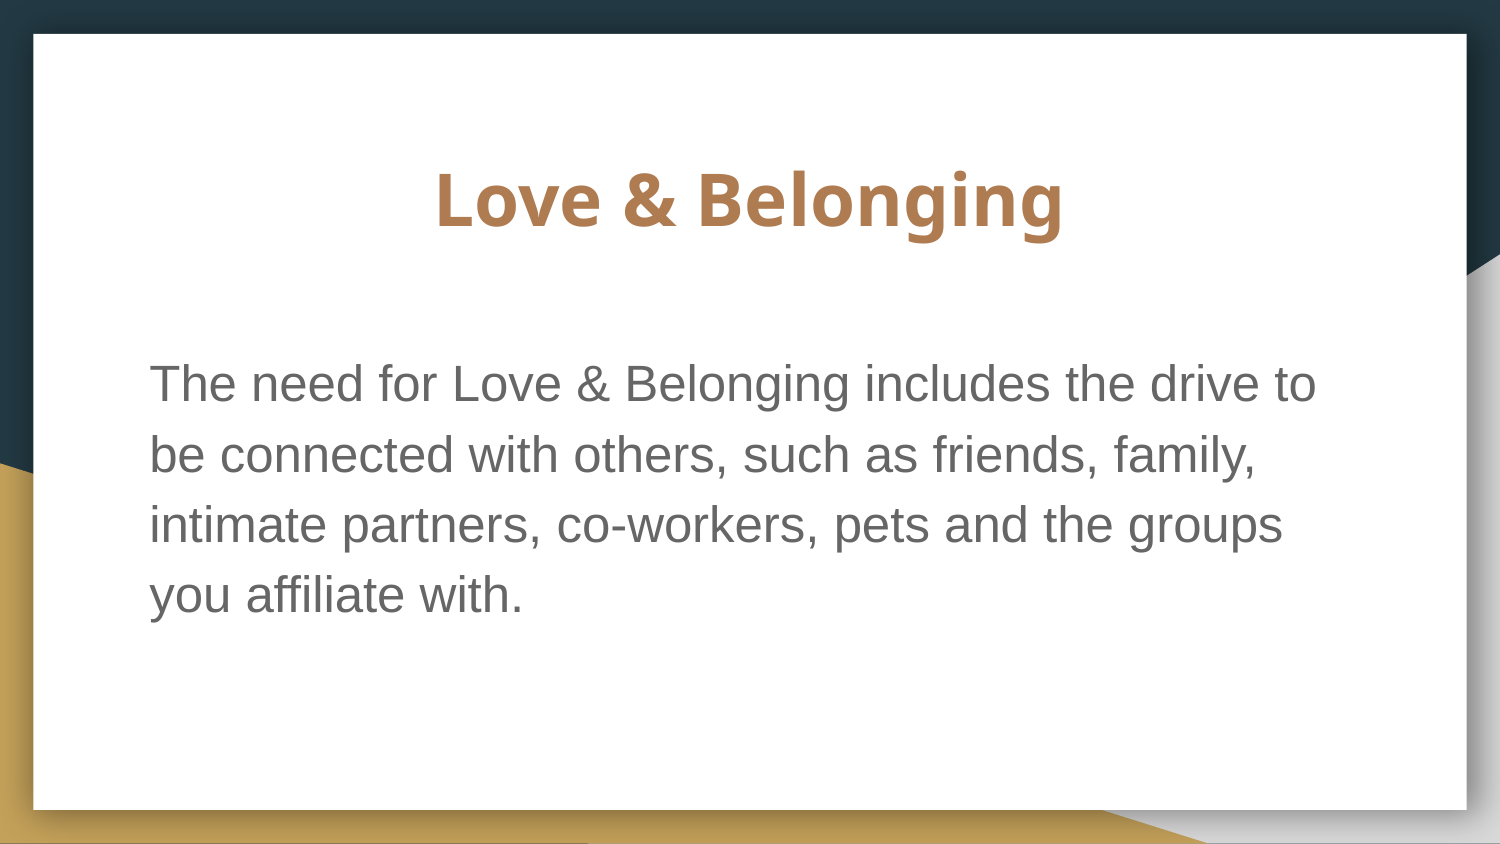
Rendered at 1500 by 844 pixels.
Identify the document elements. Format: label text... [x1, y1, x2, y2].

title Love & Belonging [134, 138, 1366, 296]
list The need for Love & Belonging includes the drive to be connected with others, such as friends, family, intimate partners, co-workers, pets and the groups you affiliate with. [134, 326, 1366, 729]
